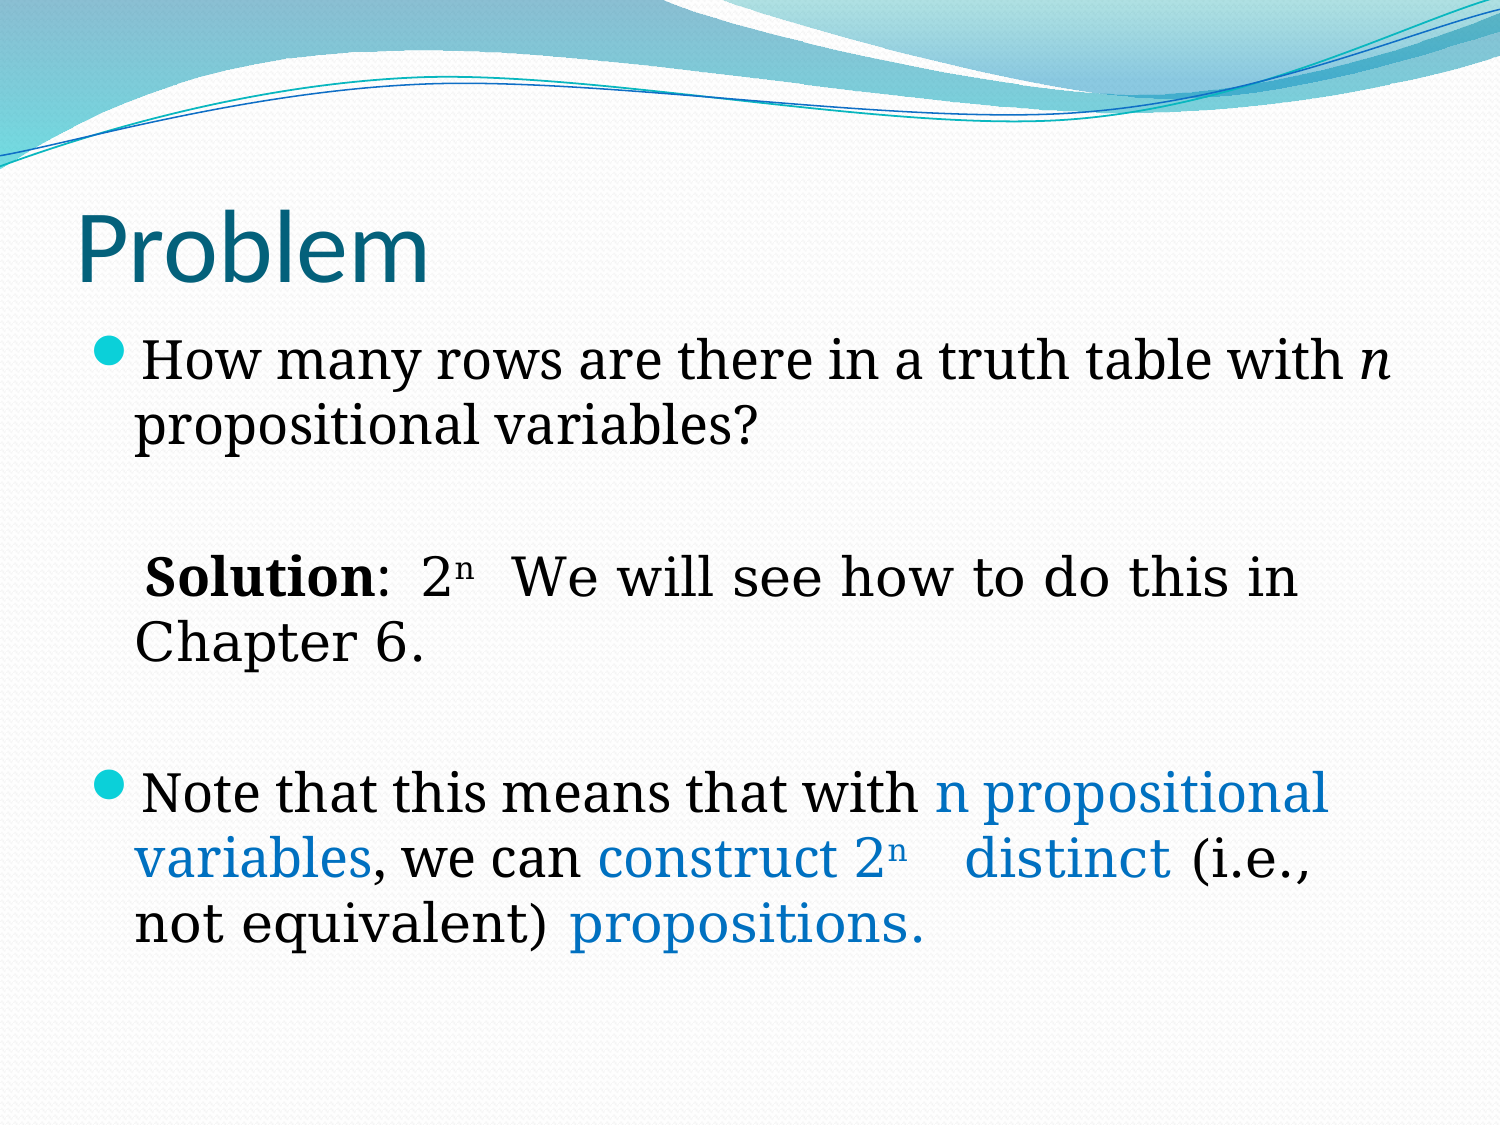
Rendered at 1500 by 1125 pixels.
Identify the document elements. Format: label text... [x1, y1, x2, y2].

list How many rows are there in a truth table with n propositional variables? Solution: 2n We will see how to do this in Chapter 6. Note that this means that with n propositional variables, we can construct 2n distinct (i.e., not equivalent) propositions. [75, 317, 1425, 1038]
title Problem [75, 115, 1425, 303]
